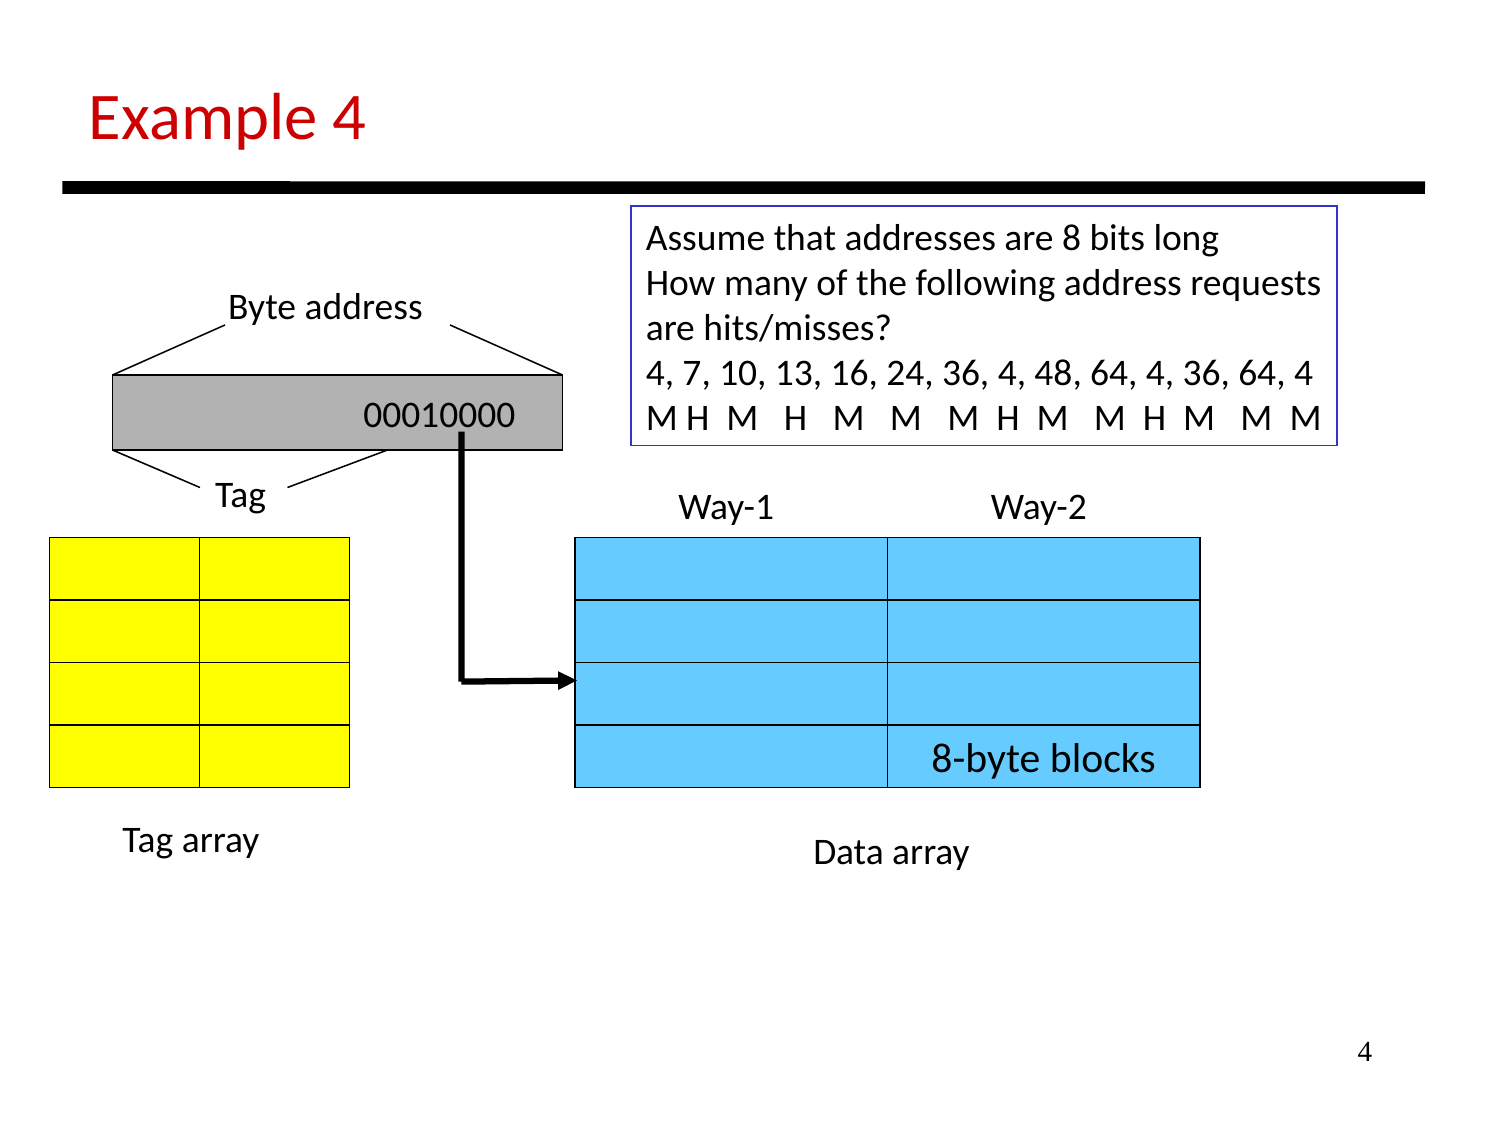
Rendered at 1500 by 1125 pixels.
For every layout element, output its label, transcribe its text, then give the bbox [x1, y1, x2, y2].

text_box [199, 599, 350, 662]
text_box [49, 537, 199, 599]
text_box [49, 724, 199, 788]
text_box 8-byte blocks [887, 724, 1200, 788]
text_box [461, 674, 577, 687]
text_box [574, 599, 887, 662]
text_box Assume that addresses are 8 bits long How many of the following address requests are hits/misses? 4, 7, 10, 13, 16, 24, 36, 4, 48, 64, 4, 36, 64, 4 M H M H M M M H M M H M M M [631, 205, 1338, 446]
text_box [199, 662, 350, 724]
text_box 00010000 [112, 374, 563, 450]
text_box Way-2 [976, 474, 1102, 535]
text_box [574, 724, 887, 788]
text_box [199, 724, 350, 788]
text_box [49, 662, 199, 724]
text_box [574, 537, 887, 599]
text_box Way-1 [663, 474, 790, 535]
text_box Tag [200, 462, 282, 523]
text_box Example 4 [74, 65, 382, 160]
text_box [887, 662, 1200, 724]
text_box [49, 599, 199, 662]
text_box [887, 537, 1200, 599]
text_box Tag array [107, 807, 275, 867]
text_box [199, 537, 350, 599]
text_box Byte address [213, 274, 439, 335]
text_box [887, 599, 1200, 662]
text_box [574, 662, 887, 724]
text_box Data array [798, 819, 985, 880]
slide_number 4 [1074, 1025, 1388, 1100]
